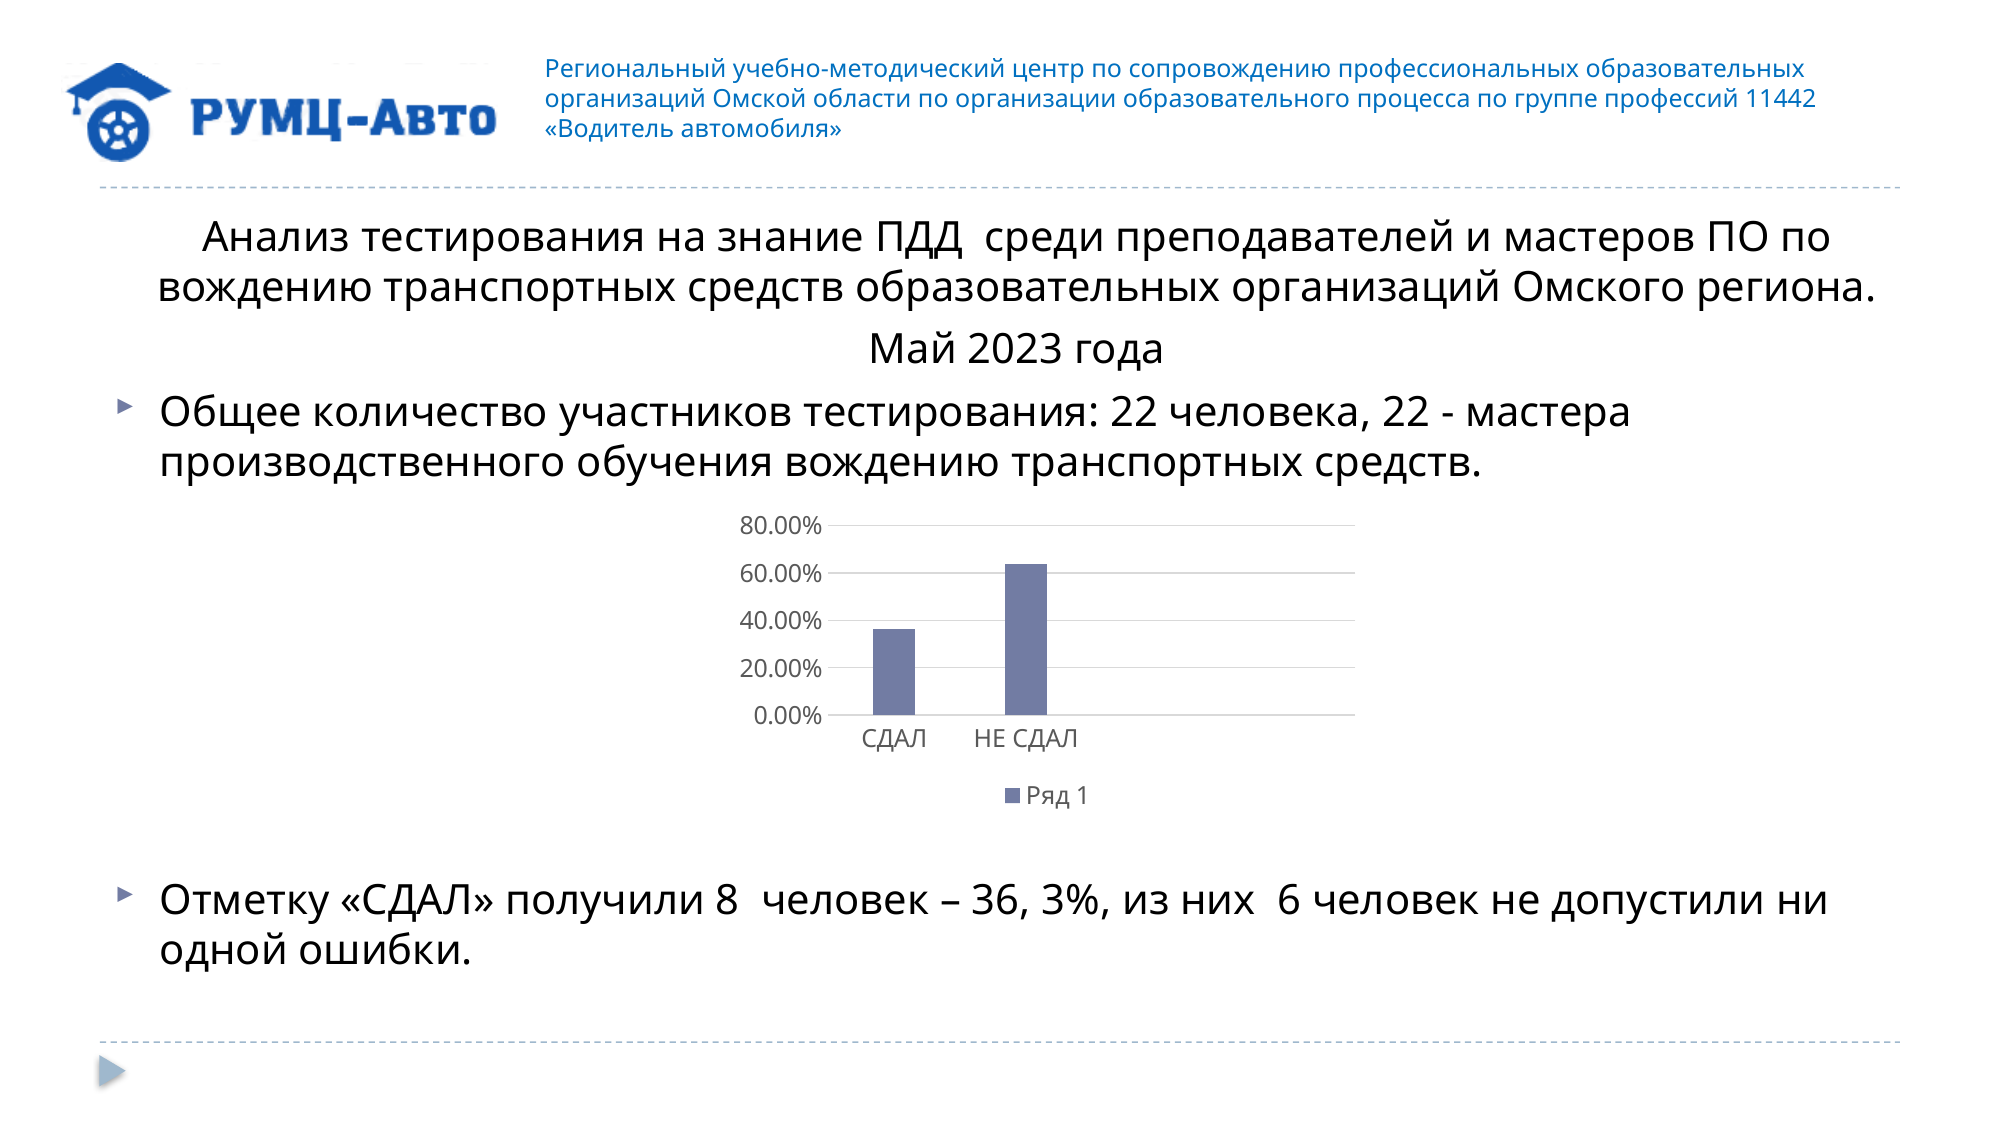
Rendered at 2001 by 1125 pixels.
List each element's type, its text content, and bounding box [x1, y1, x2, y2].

chart [726, 501, 1369, 820]
picture [61, 63, 498, 162]
title Региональный учебно-методический центр по сопровождению профессиональных образовательных организаций Омской области по организации образовательного процесса по группе профессий 11442 «Водитель автомобиля» [529, 24, 1900, 150]
list Анализ тестирования на знание ПДД среди преподавателей и мастеров ПО по вождению транспортных средств образовательных организаций Омского региона. Май 2023 года Общее количество участников тестирования: 22 человека, 22 - мастера производственного обучения вождению транспортных средств. Отметку «СДАЛ» получили 8 человек – 36, 3%, из них 6 человек не допустили ни одной ошибки. [99, 202, 1934, 1006]
